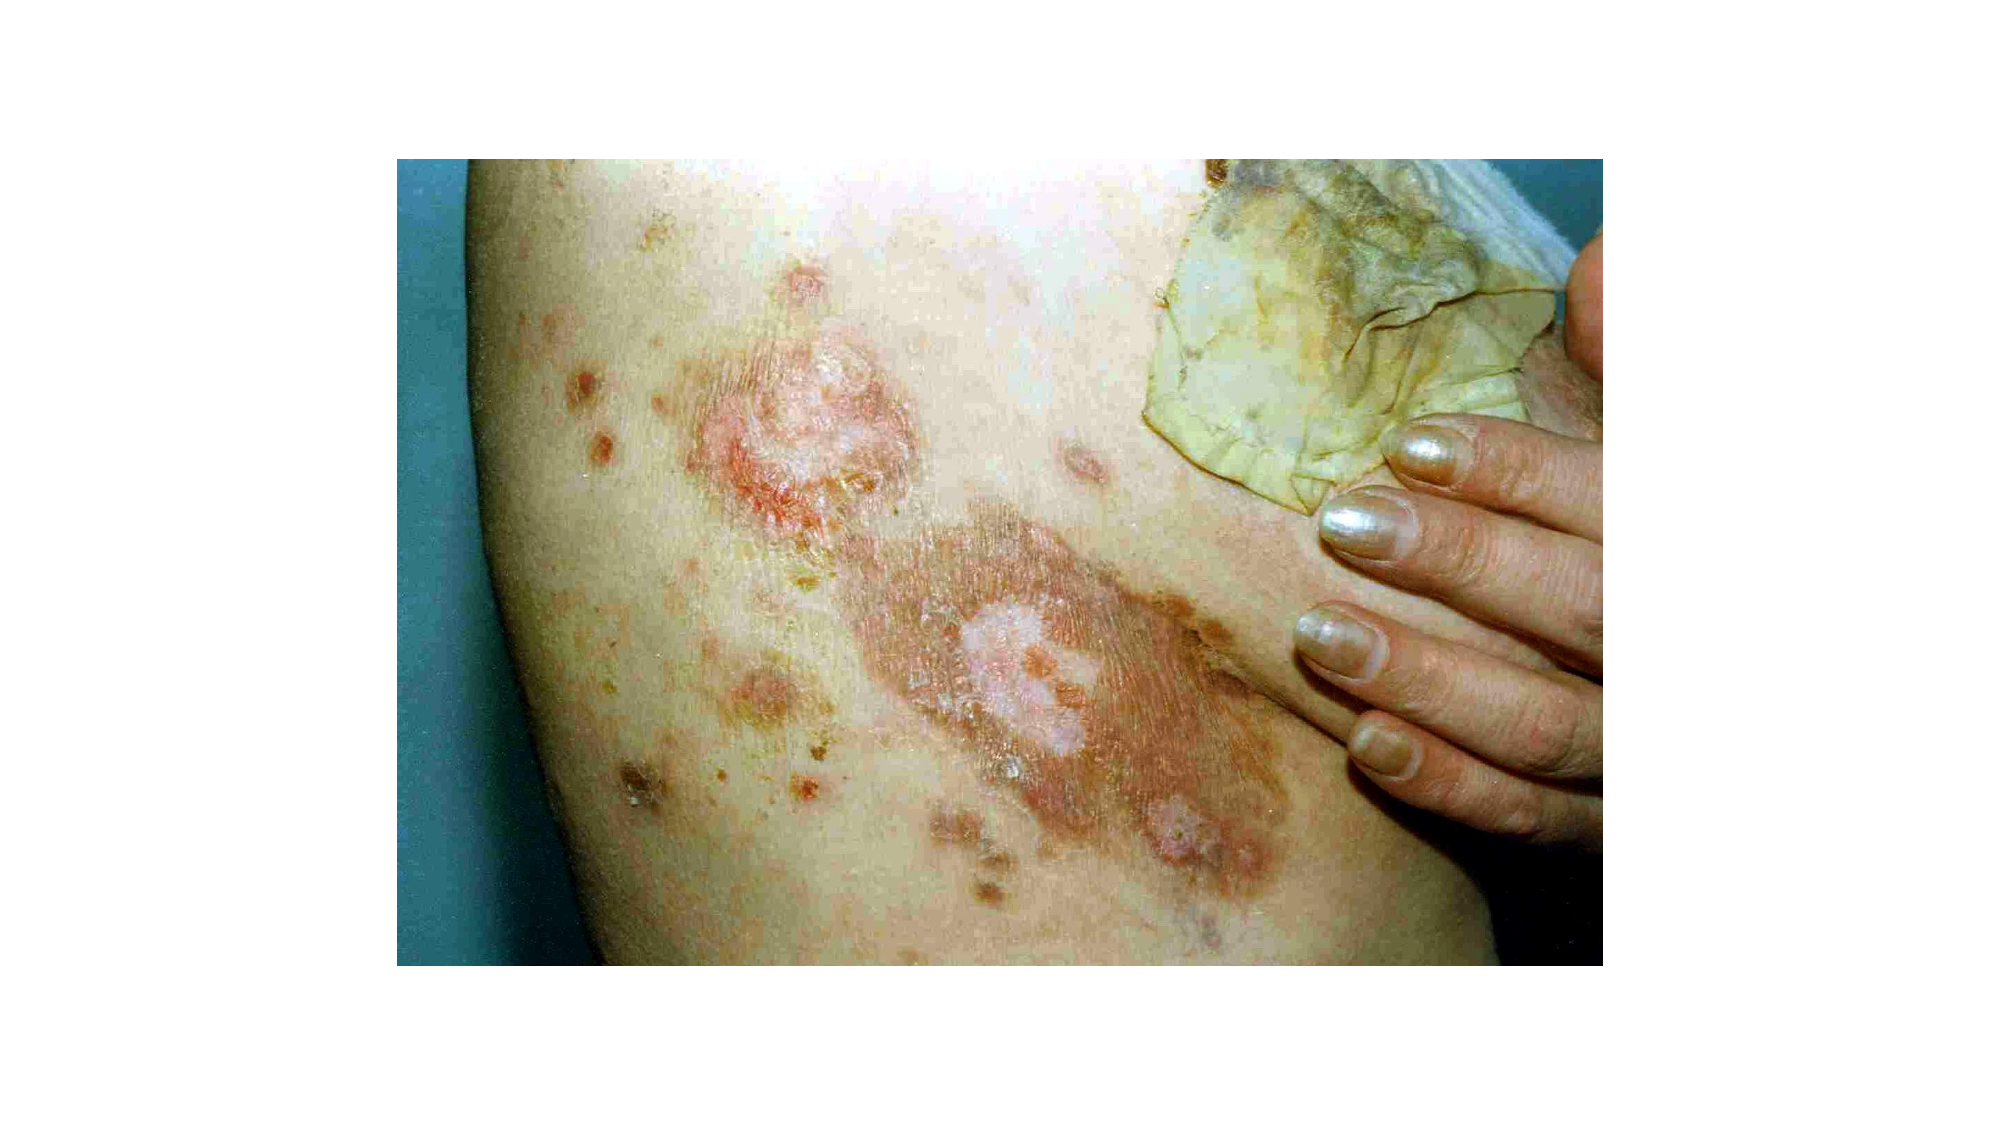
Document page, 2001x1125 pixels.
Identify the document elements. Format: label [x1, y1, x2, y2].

picture [397, 159, 1603, 966]
